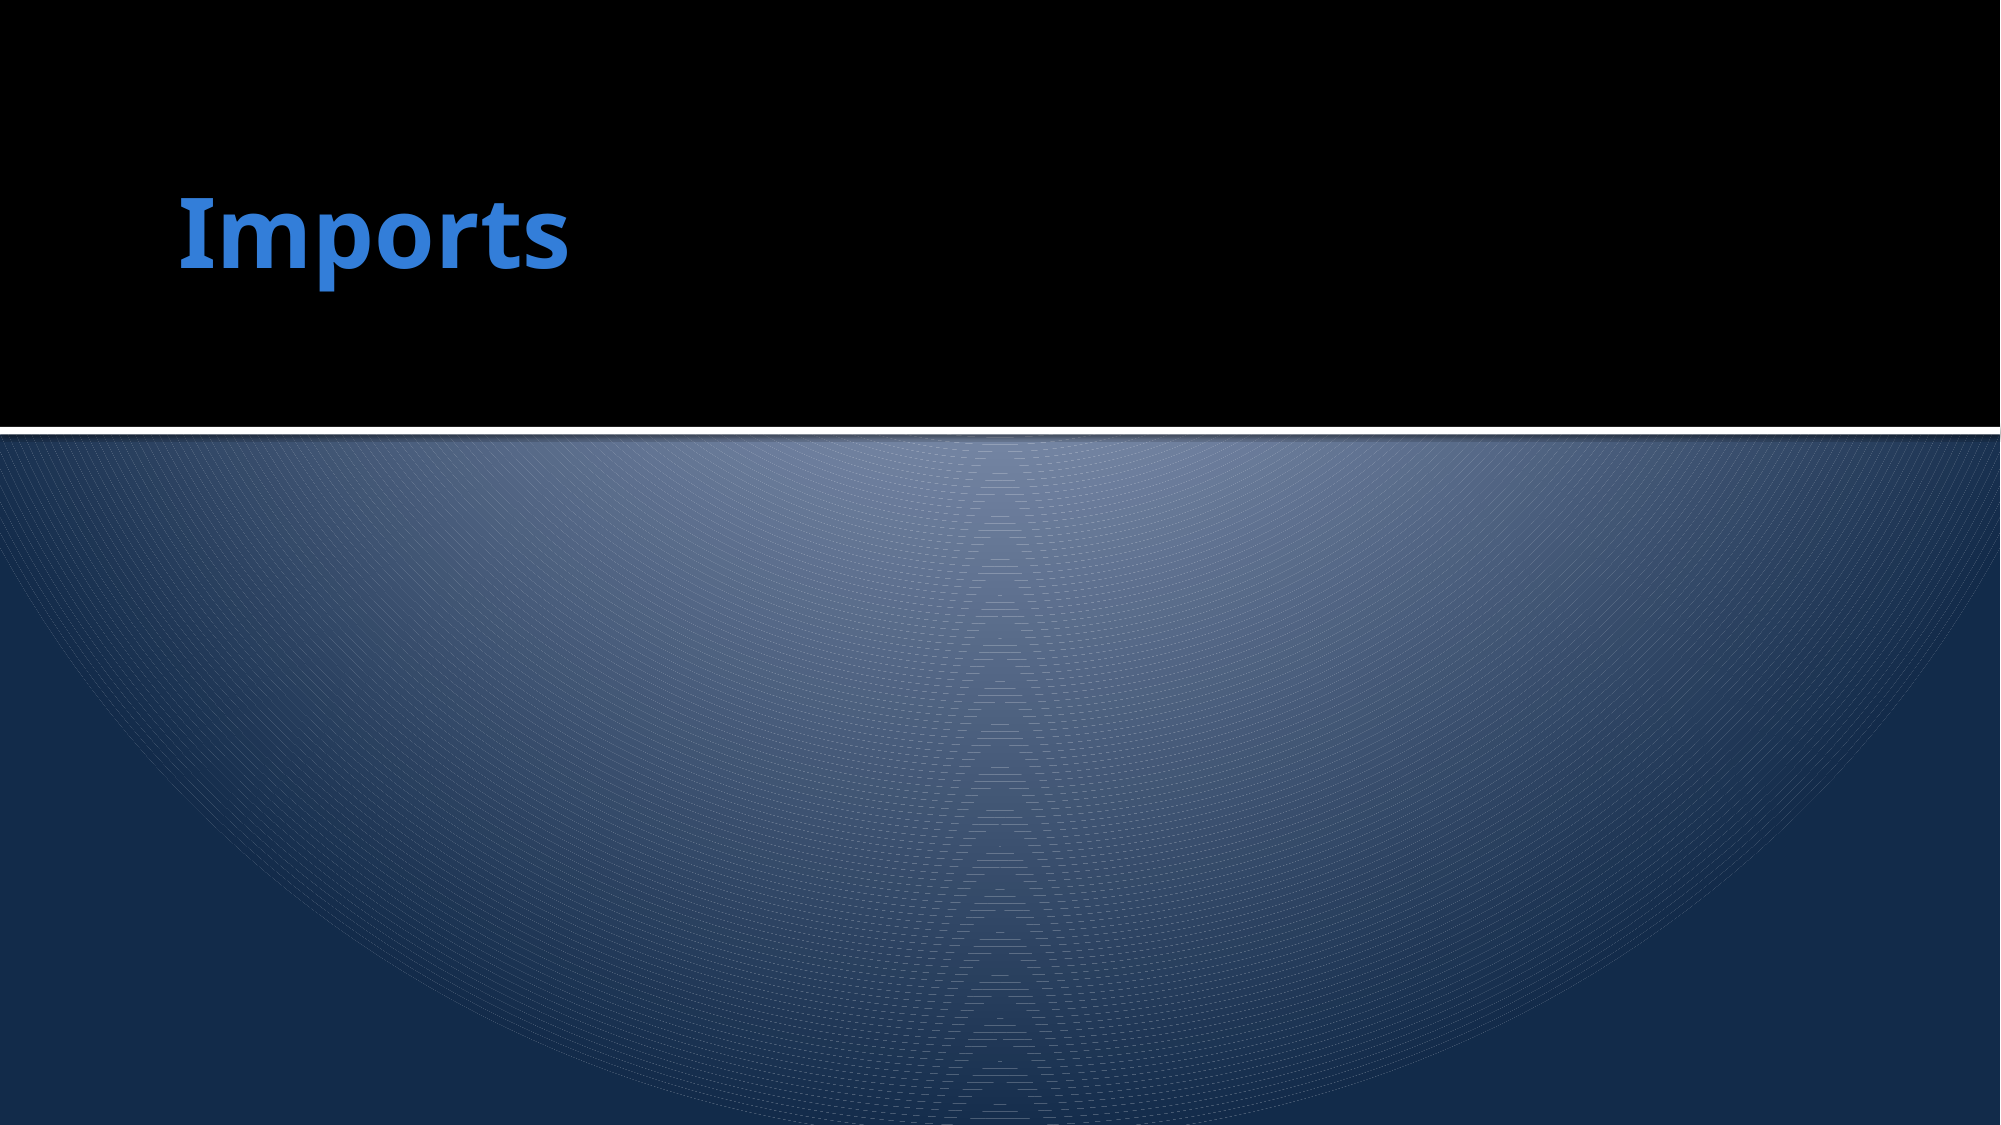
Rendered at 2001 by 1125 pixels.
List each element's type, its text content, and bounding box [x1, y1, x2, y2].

title Imports [163, 19, 1917, 288]
